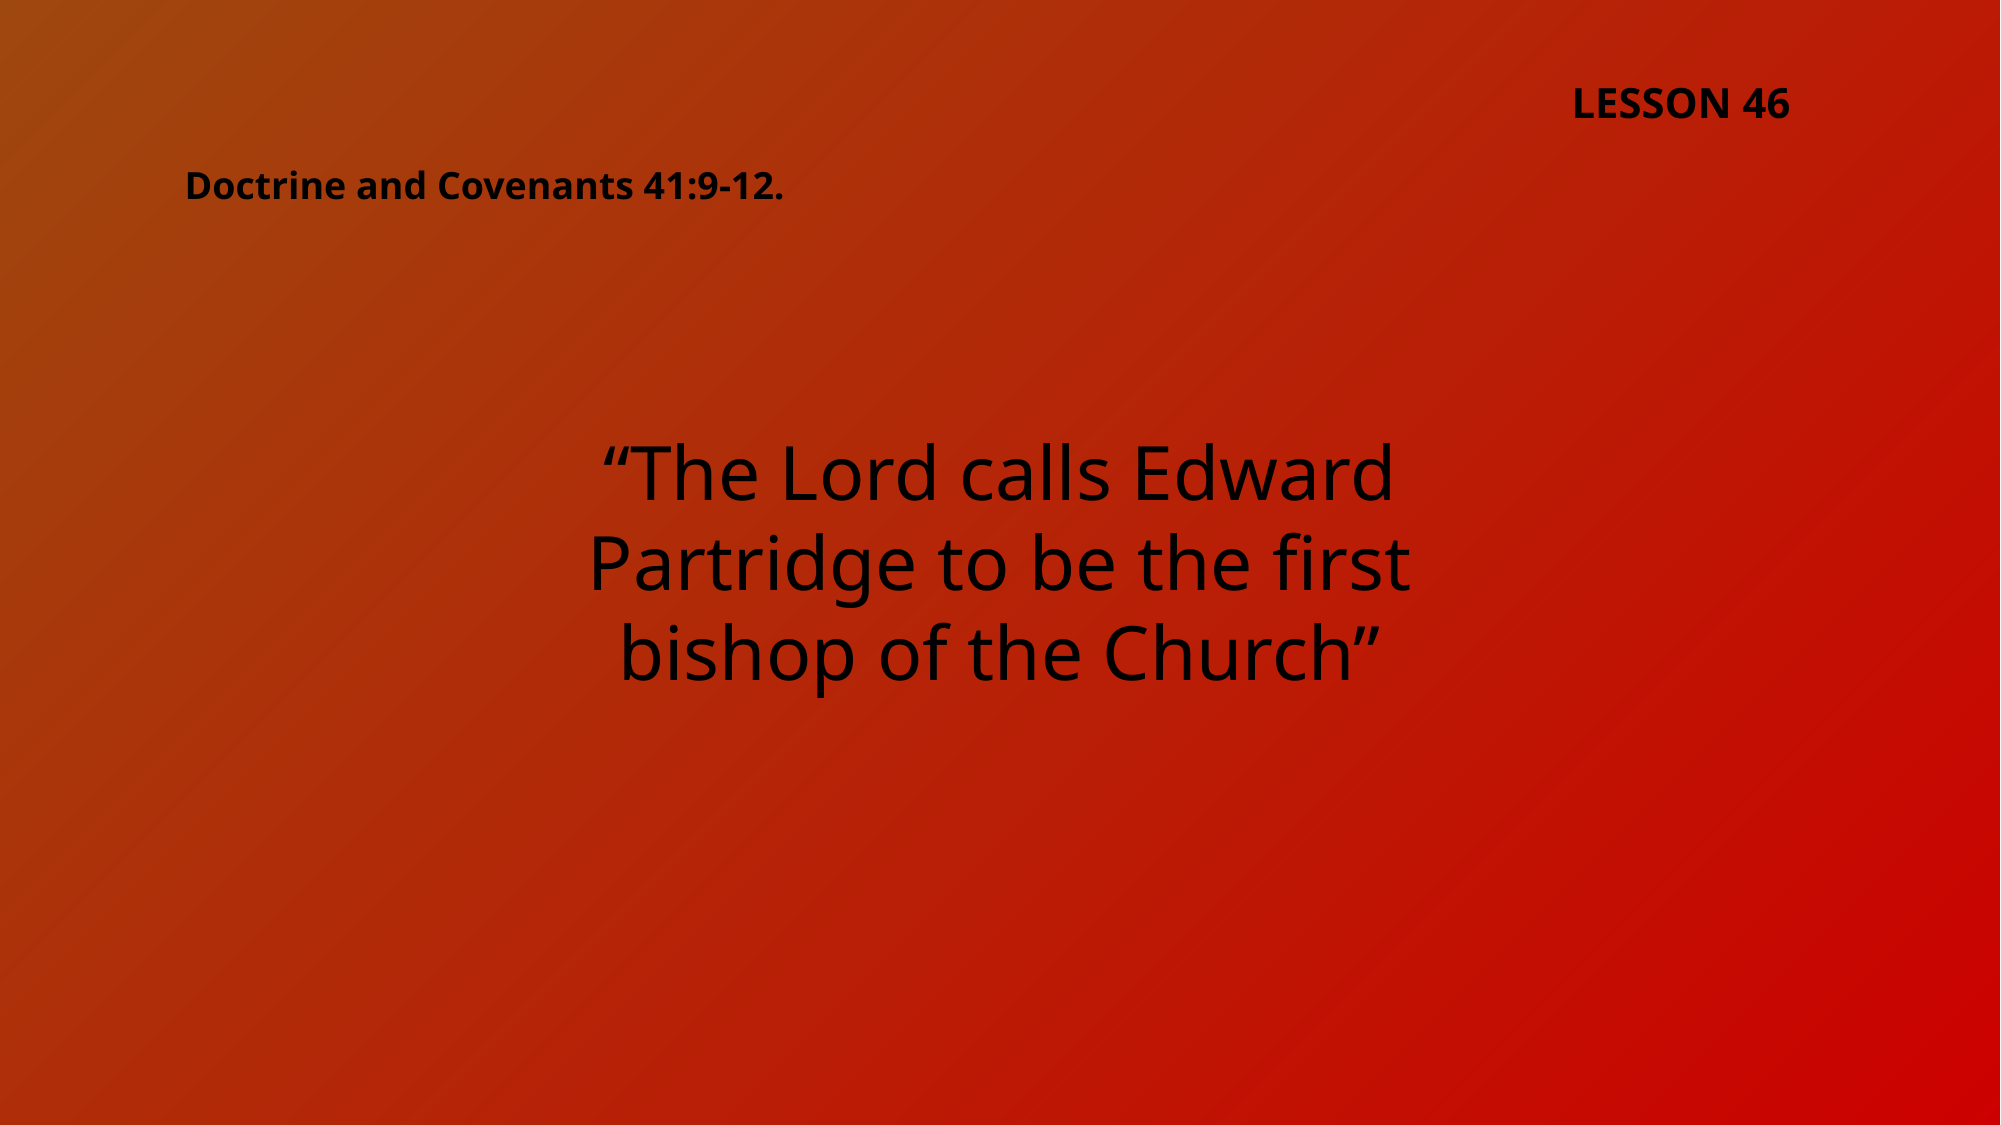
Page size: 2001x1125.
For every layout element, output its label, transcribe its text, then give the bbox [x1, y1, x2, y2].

text_box Doctrine and Covenants 41:9-12. [169, 154, 801, 215]
text_box LESSON 46 [1556, 68, 1814, 147]
text_box “The Lord calls Edward Partridge to be the first bishop of the Church” [531, 418, 1468, 704]
